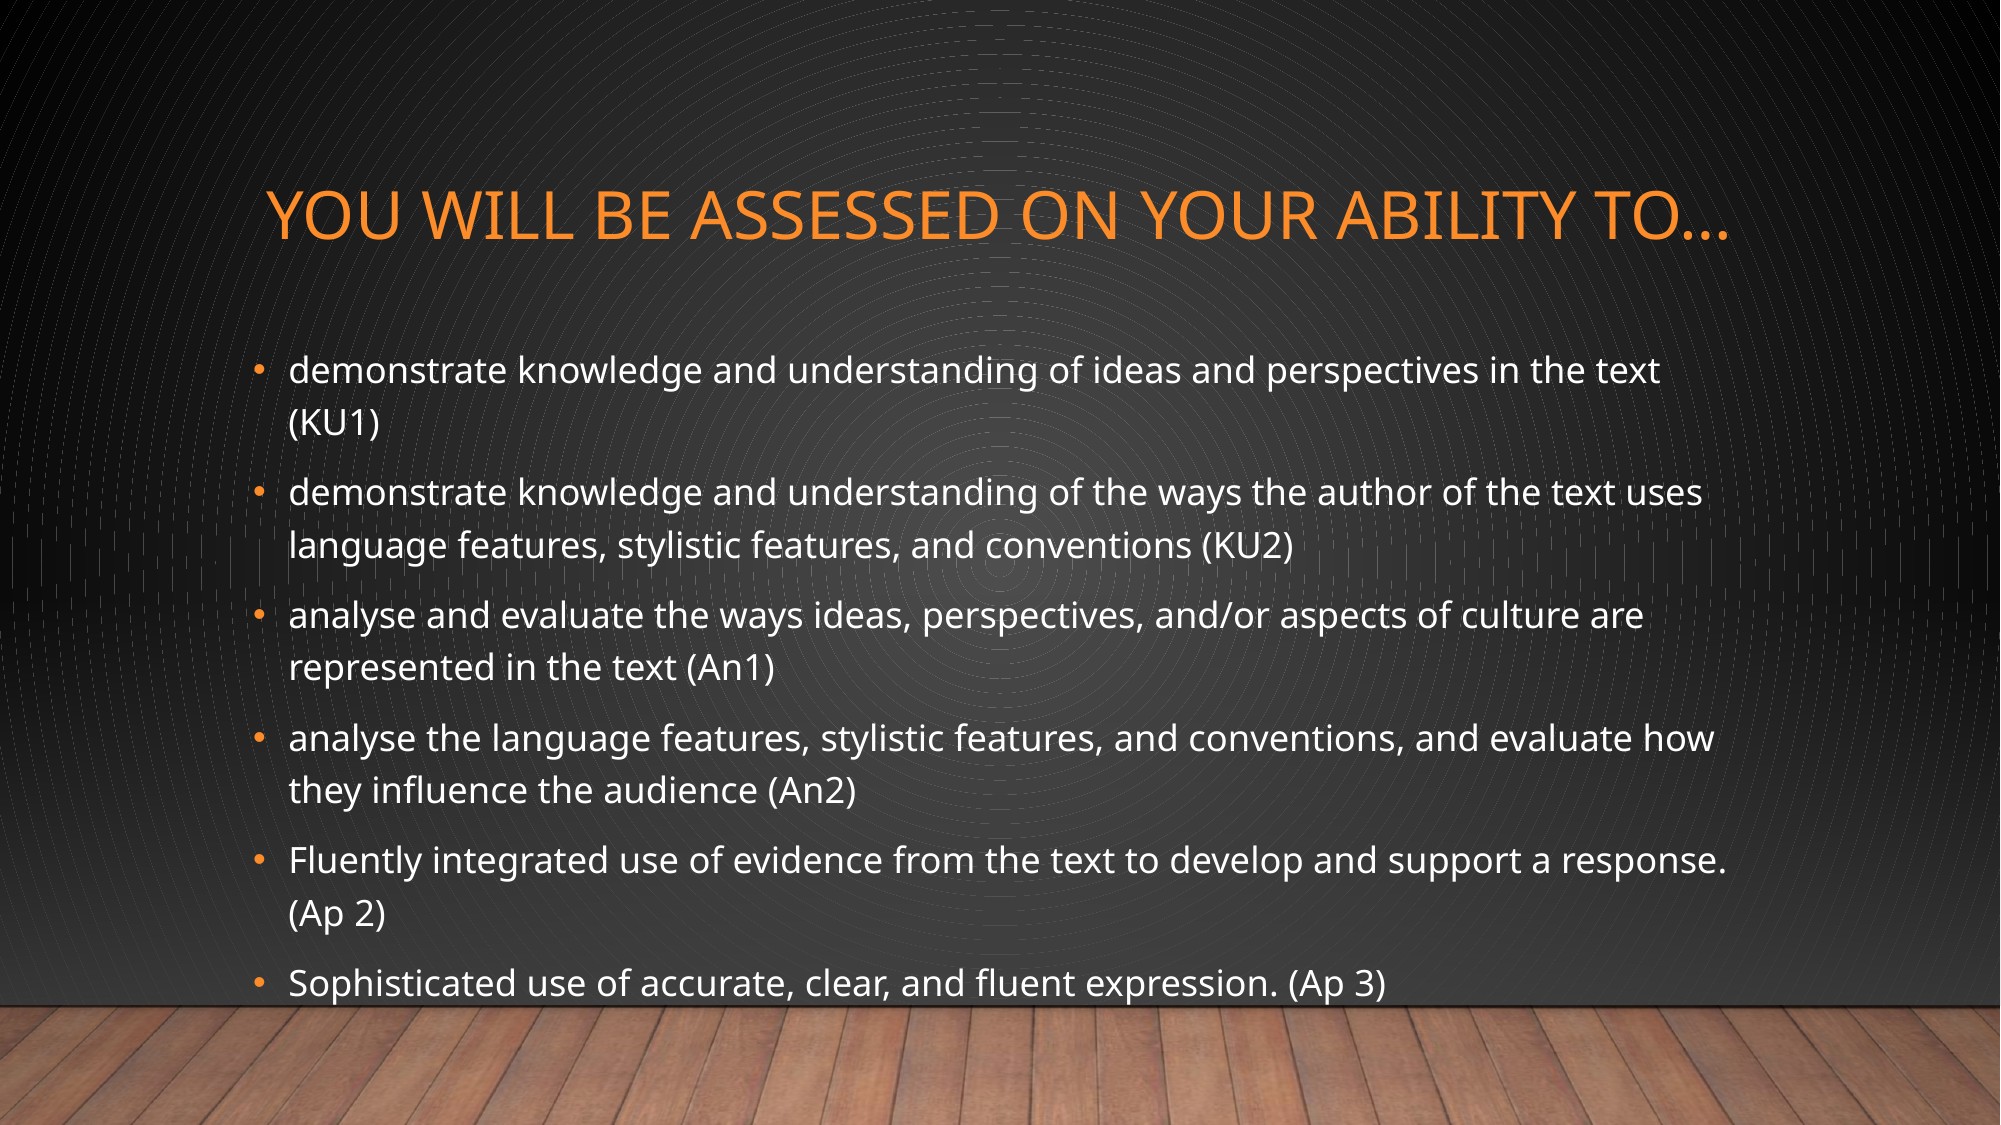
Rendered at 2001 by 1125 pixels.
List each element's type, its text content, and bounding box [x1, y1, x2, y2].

list demonstrate knowledge and understanding of ideas and perspectives in the text (KU1) demonstrate knowledge and understanding of the ways the author of the text uses language features, stylistic features, and conventions (KU2) analyse and evaluate the ways ideas, perspectives, and/or aspects of culture are represented in the text (An1) analyse the language features, stylistic features, and conventions, and evaluate how they influence the audience (An2) Fluently integrated use of evidence from the text to develop and support a response. (Ap 2) Sophisticated use of accurate, clear, and fluent expression. (Ap 3) [238, 330, 1763, 1015]
picture [0, 1005, 2000, 1125]
title You will be assessed on your ability to… [238, 131, 1763, 305]
